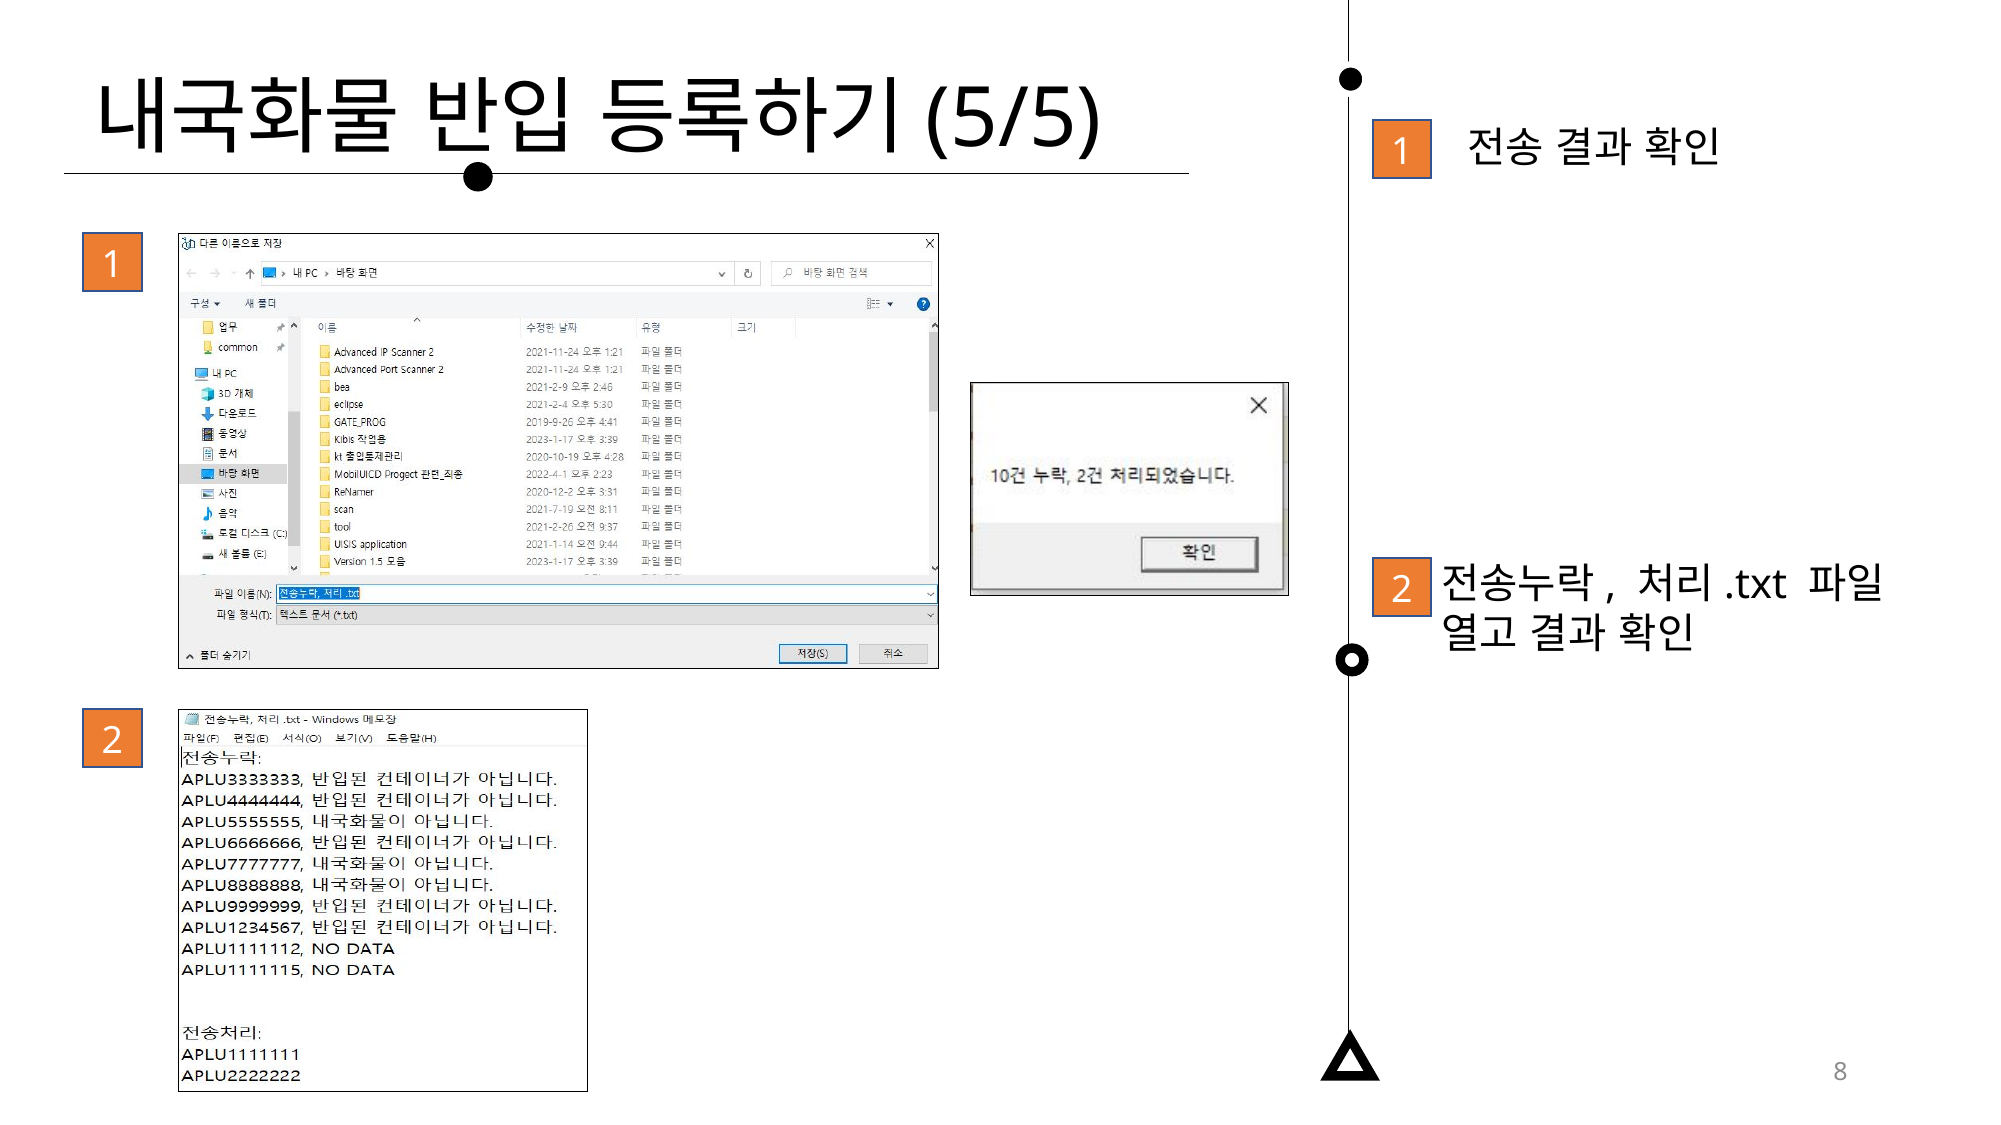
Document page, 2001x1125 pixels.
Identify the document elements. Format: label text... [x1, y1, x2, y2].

text_box 1 [1372, 119, 1432, 179]
picture [970, 382, 1289, 596]
text_box 2 [1372, 557, 1426, 617]
text_box 1 [82, 232, 143, 292]
slide_number 8 [1412, 1042, 1863, 1103]
text_box 2 [82, 708, 143, 768]
text_box [1349, 647, 1365, 673]
text_box [1339, 647, 1348, 672]
text_box [1326, 1036, 1374, 1077]
picture [178, 709, 588, 1092]
text_box [1349, 63, 1367, 95]
text_box 내국화물 반입 등록하기(5/5) [79, 56, 1117, 161]
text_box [64, 161, 1190, 192]
picture [178, 232, 939, 669]
text_box 전송누락, 처리.txt 파일 열고 결과 확인 [1426, 549, 1912, 665]
text_box [1334, 63, 1348, 95]
text_box 전송 결과 확인 [1452, 113, 1737, 179]
